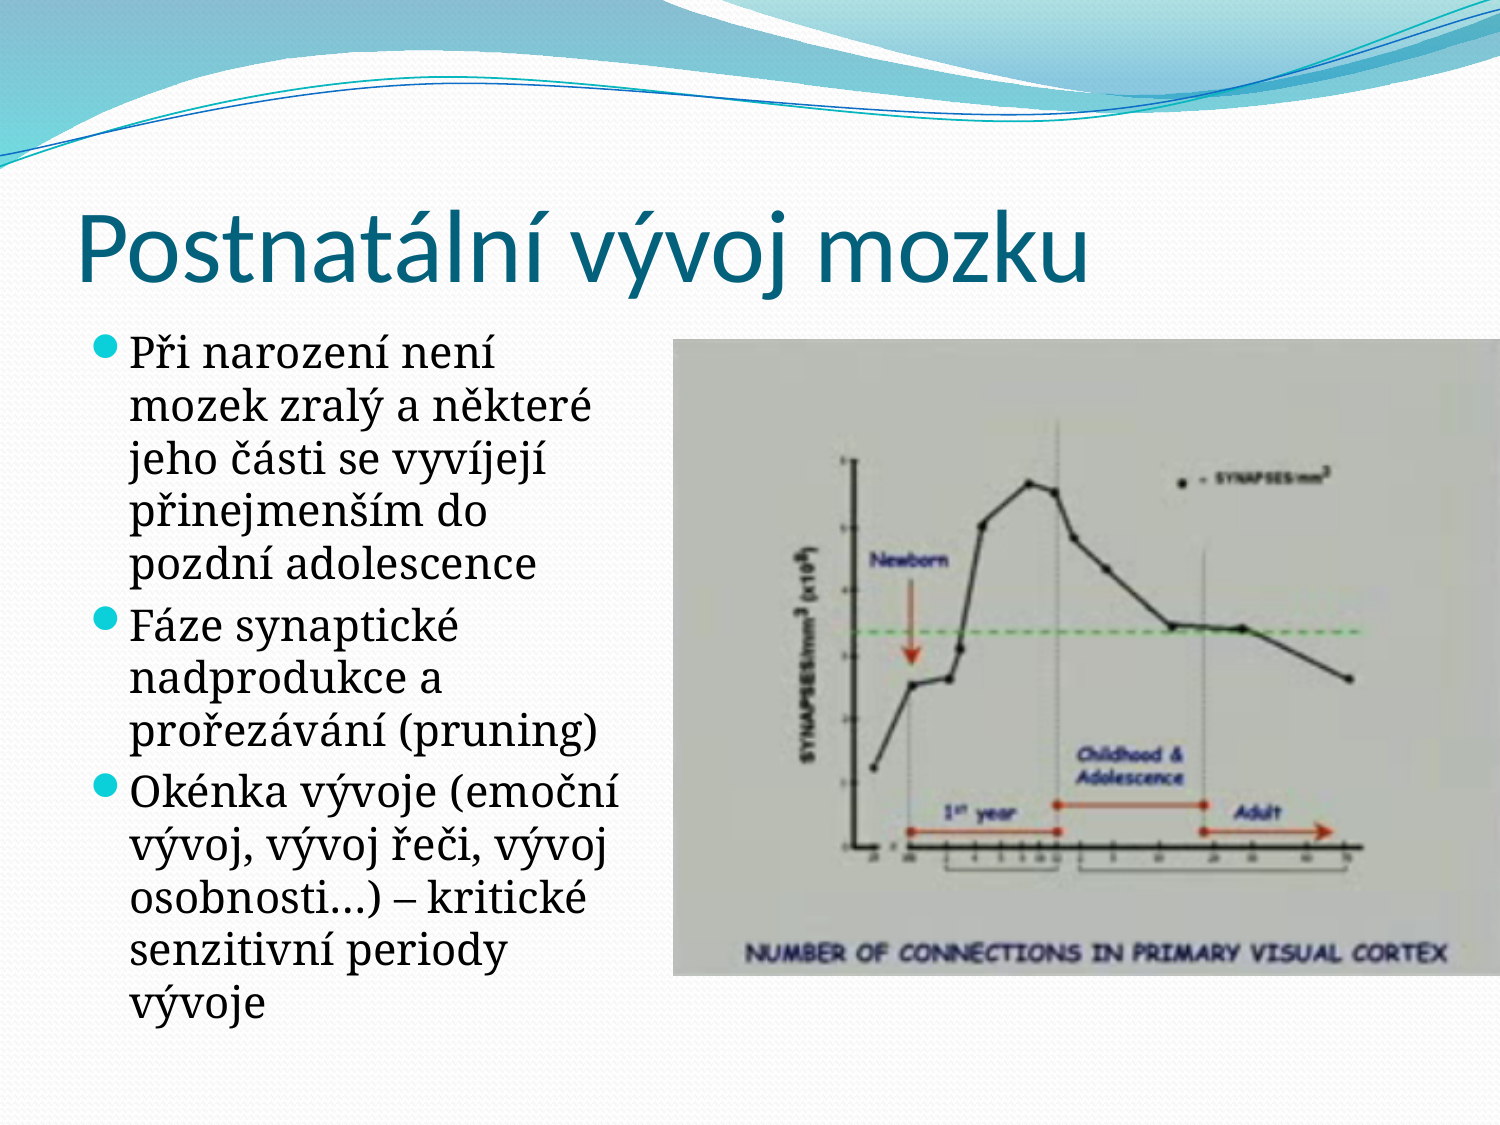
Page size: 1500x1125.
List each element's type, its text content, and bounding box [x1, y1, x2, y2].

title Postnatální vývoj mozku [74, 115, 1426, 304]
list Při narození není mozek zralý a některé jeho části se vyvíjejí přinejmenším do pozdní adolescence Fáze synaptické nadprodukce a prořezávání (pruning) Okénka vývoje (emoční vývoj, vývoj řeči, vývoj osobnosti…) – kritické senzitivní periody vývoje [74, 317, 657, 1038]
picture [673, 339, 1500, 977]
